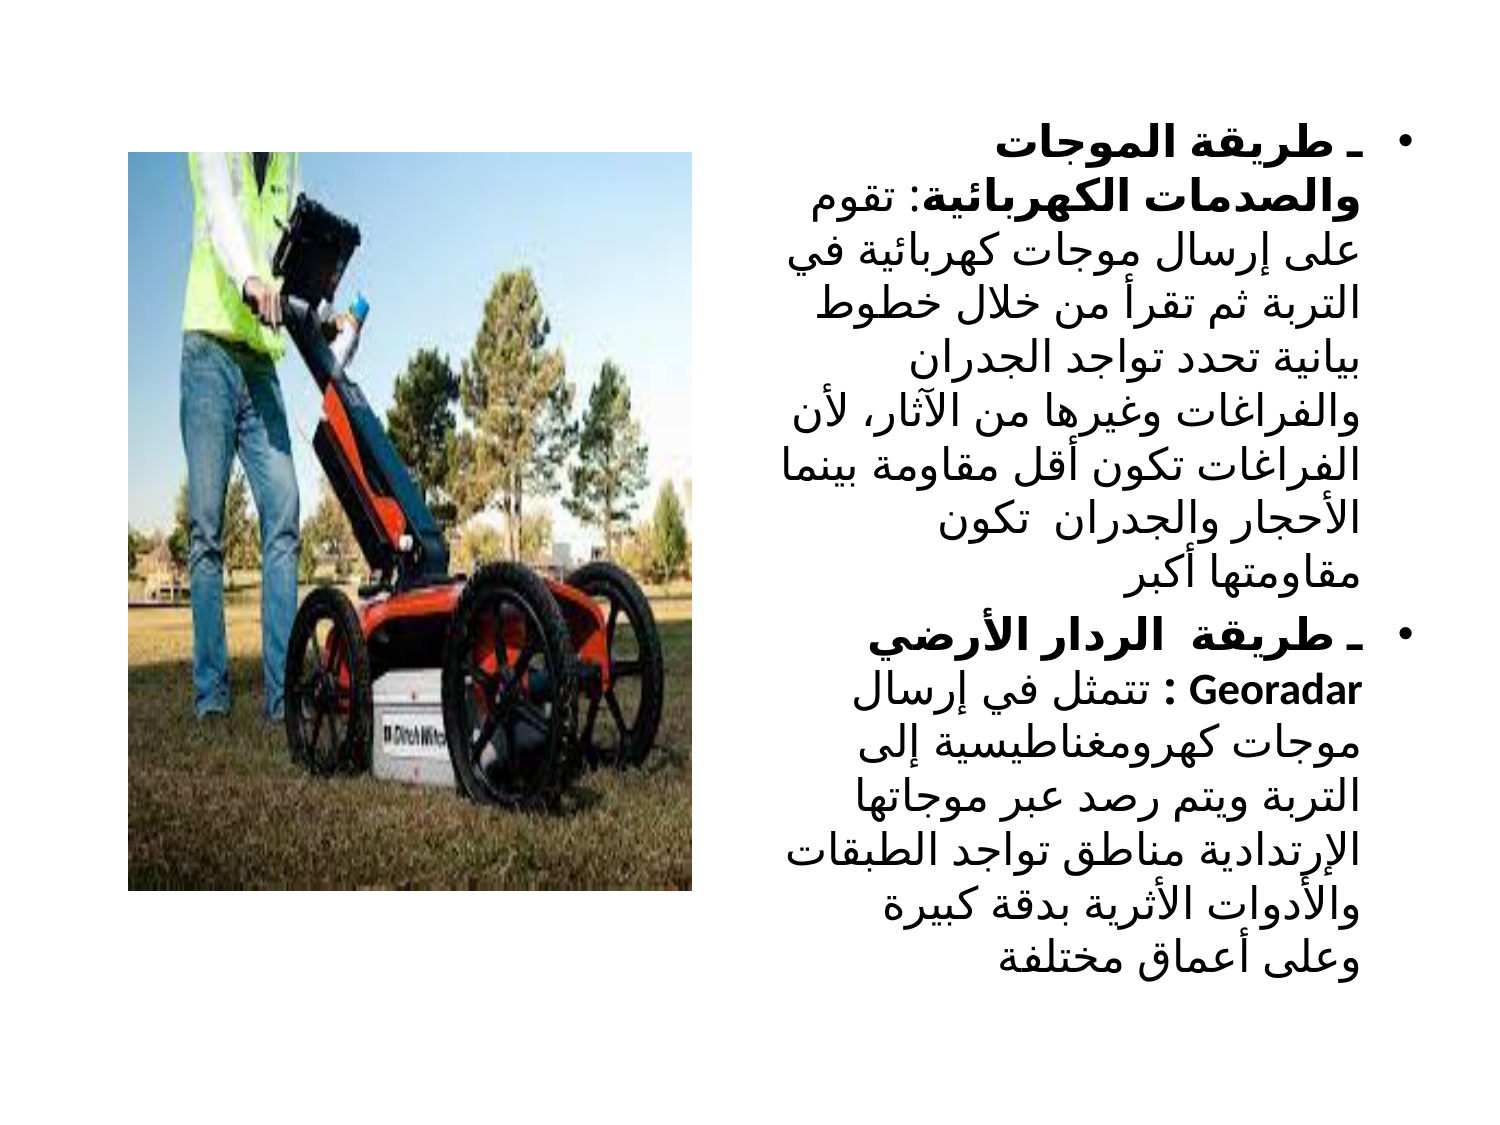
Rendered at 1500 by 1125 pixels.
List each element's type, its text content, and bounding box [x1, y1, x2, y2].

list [128, 152, 692, 891]
list ـ طريقة الموجات والصدمات الكهربائية: تقوم على إرسال موجات كهربائية في التربة ثم تقرأ من خلال خطوط بيانية تحدد تواجد الجدران والفراغات وغيرها من الآثار، لأن الفراغات تكون أقل مقاومة بينما الأحجار والجدران تكون مقاومتها أكبر ـ طريقة الردار الأرضي Georadar : تتمثل في إرسال موجات كهرومغناطيسية إلى التربة ويتم رصد عبر موجاتها الإرتدادية مناطق تواجد الطبقات والأدوات الأثرية بدقة كبيرة وعلى أعماق مختلفة [762, 105, 1425, 1005]
